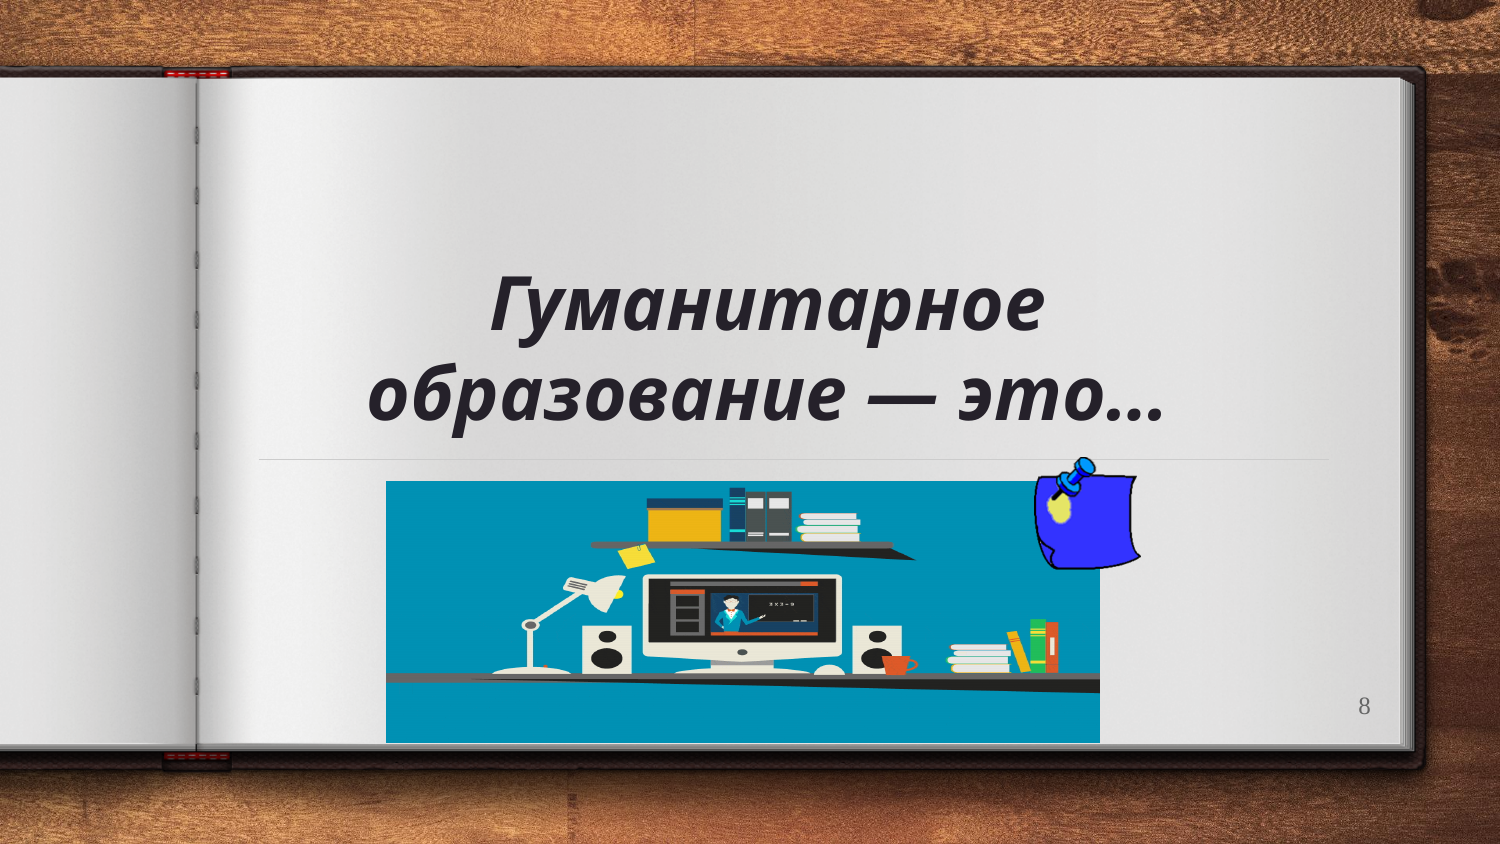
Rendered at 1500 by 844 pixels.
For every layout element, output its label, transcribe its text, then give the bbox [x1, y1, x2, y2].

slide_number 8 [1295, 672, 1386, 737]
picture [0, 0, 1500, 844]
title Гуманитарное образование — это… [241, 157, 1296, 450]
